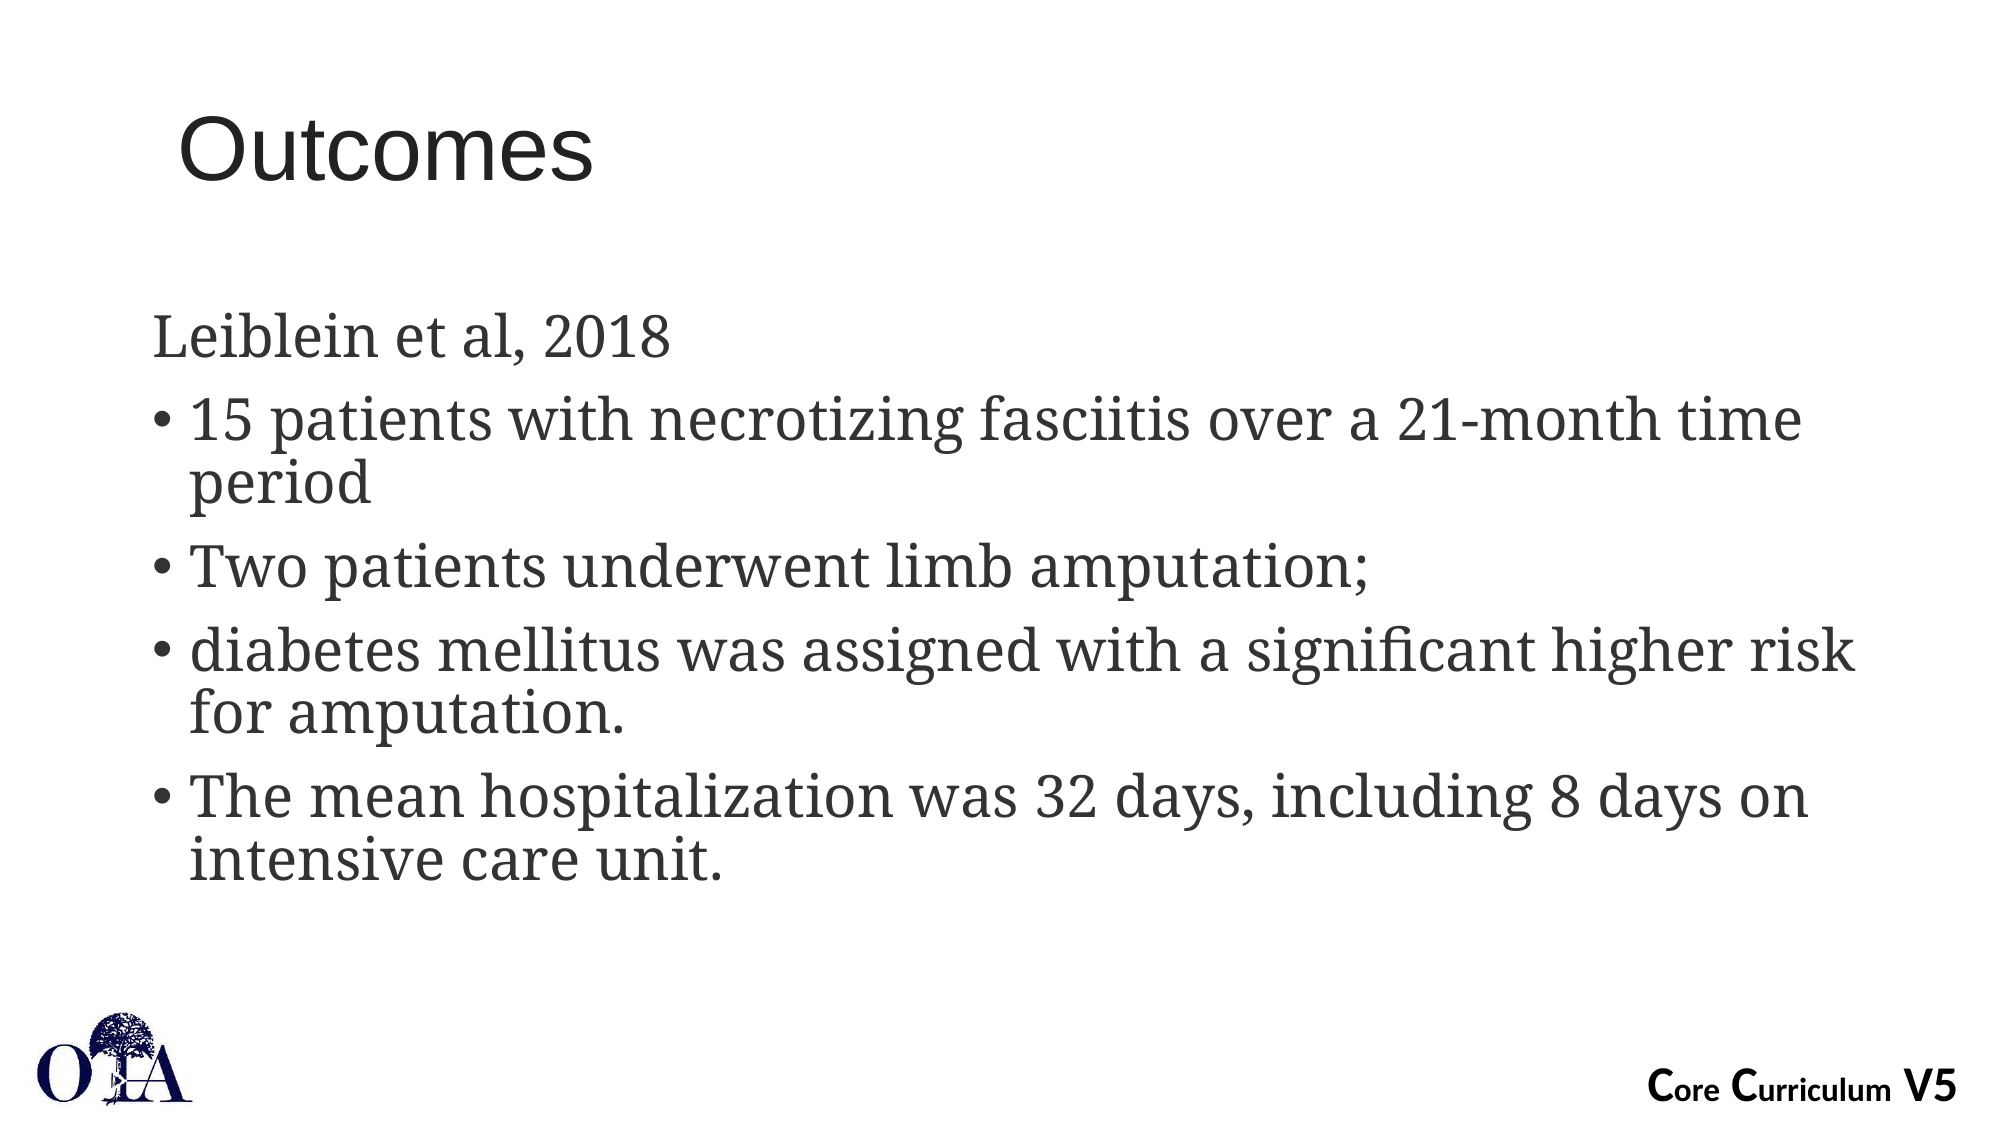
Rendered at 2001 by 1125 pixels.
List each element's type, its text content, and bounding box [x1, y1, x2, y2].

title Outcomes [137, 59, 1863, 242]
picture [28, 1010, 200, 1108]
list Leiblein et al, 2018 15 patients with necrotizing fasciitis over a 21-month time period Two patients underwent limb amputation; diabetes mellitus was assigned with a significant higher risk for amputation. The mean hospitalization was 32 days, including 8 days on intensive care unit. [137, 299, 1931, 1014]
